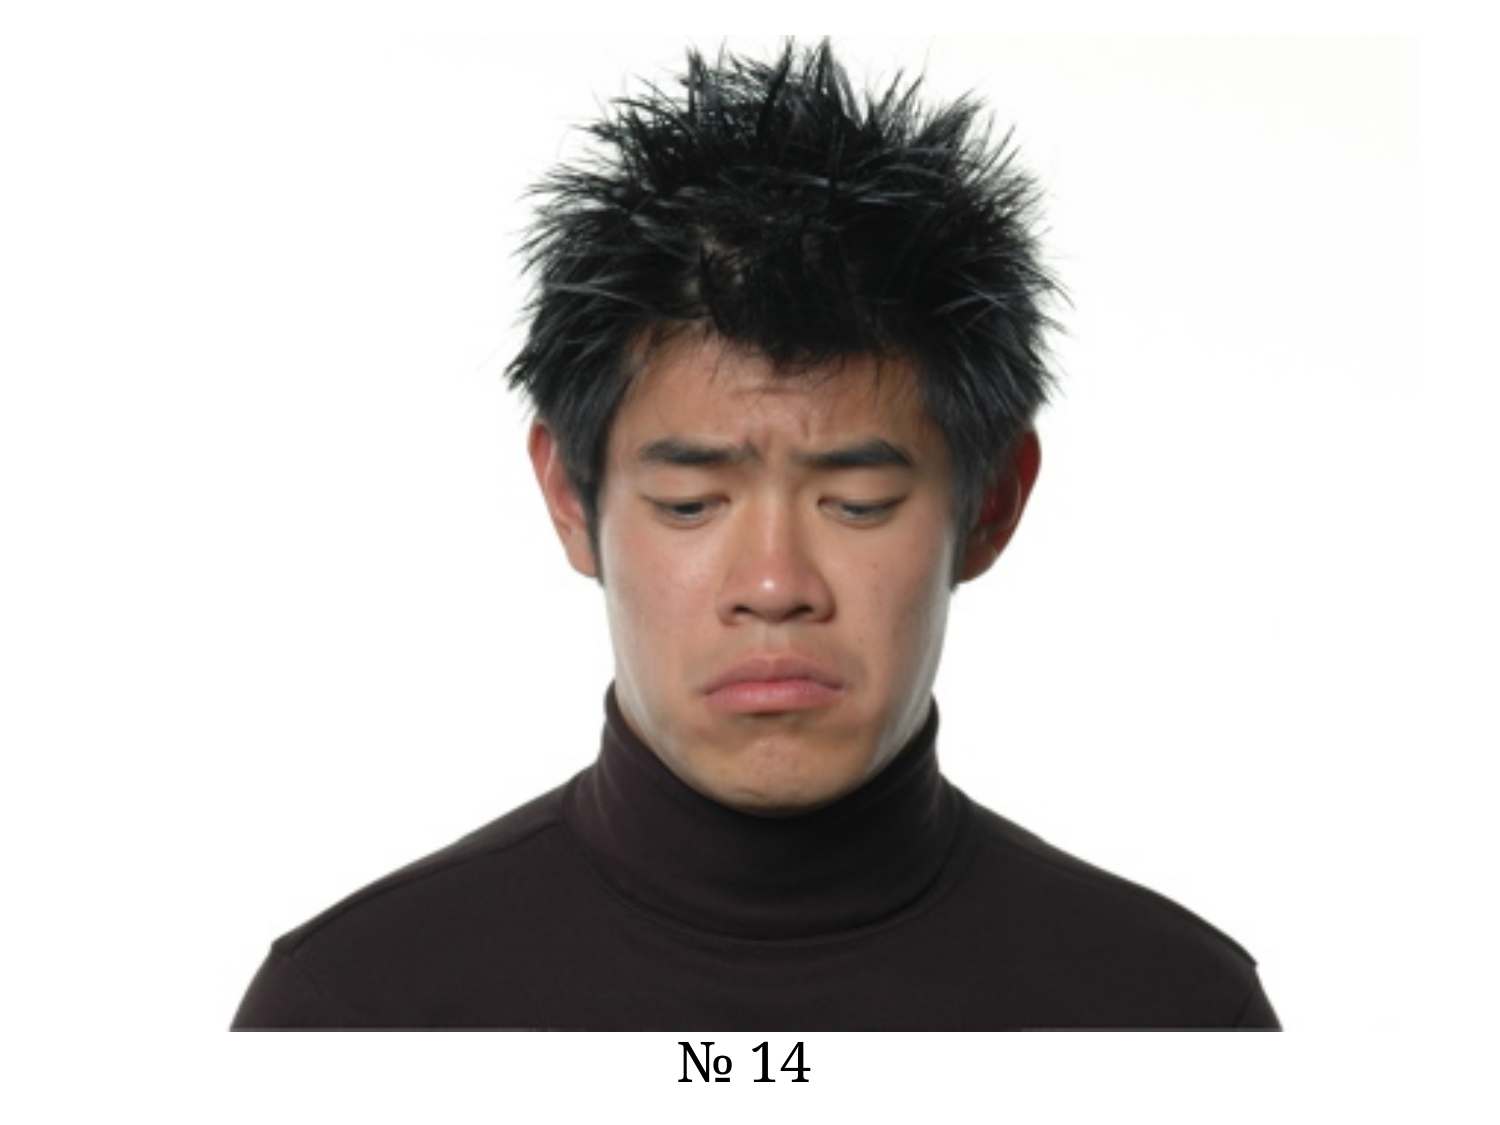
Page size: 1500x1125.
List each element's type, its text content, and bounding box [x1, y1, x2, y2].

title № 14 [294, 1040, 1194, 1102]
picture [116, 34, 1419, 1032]
